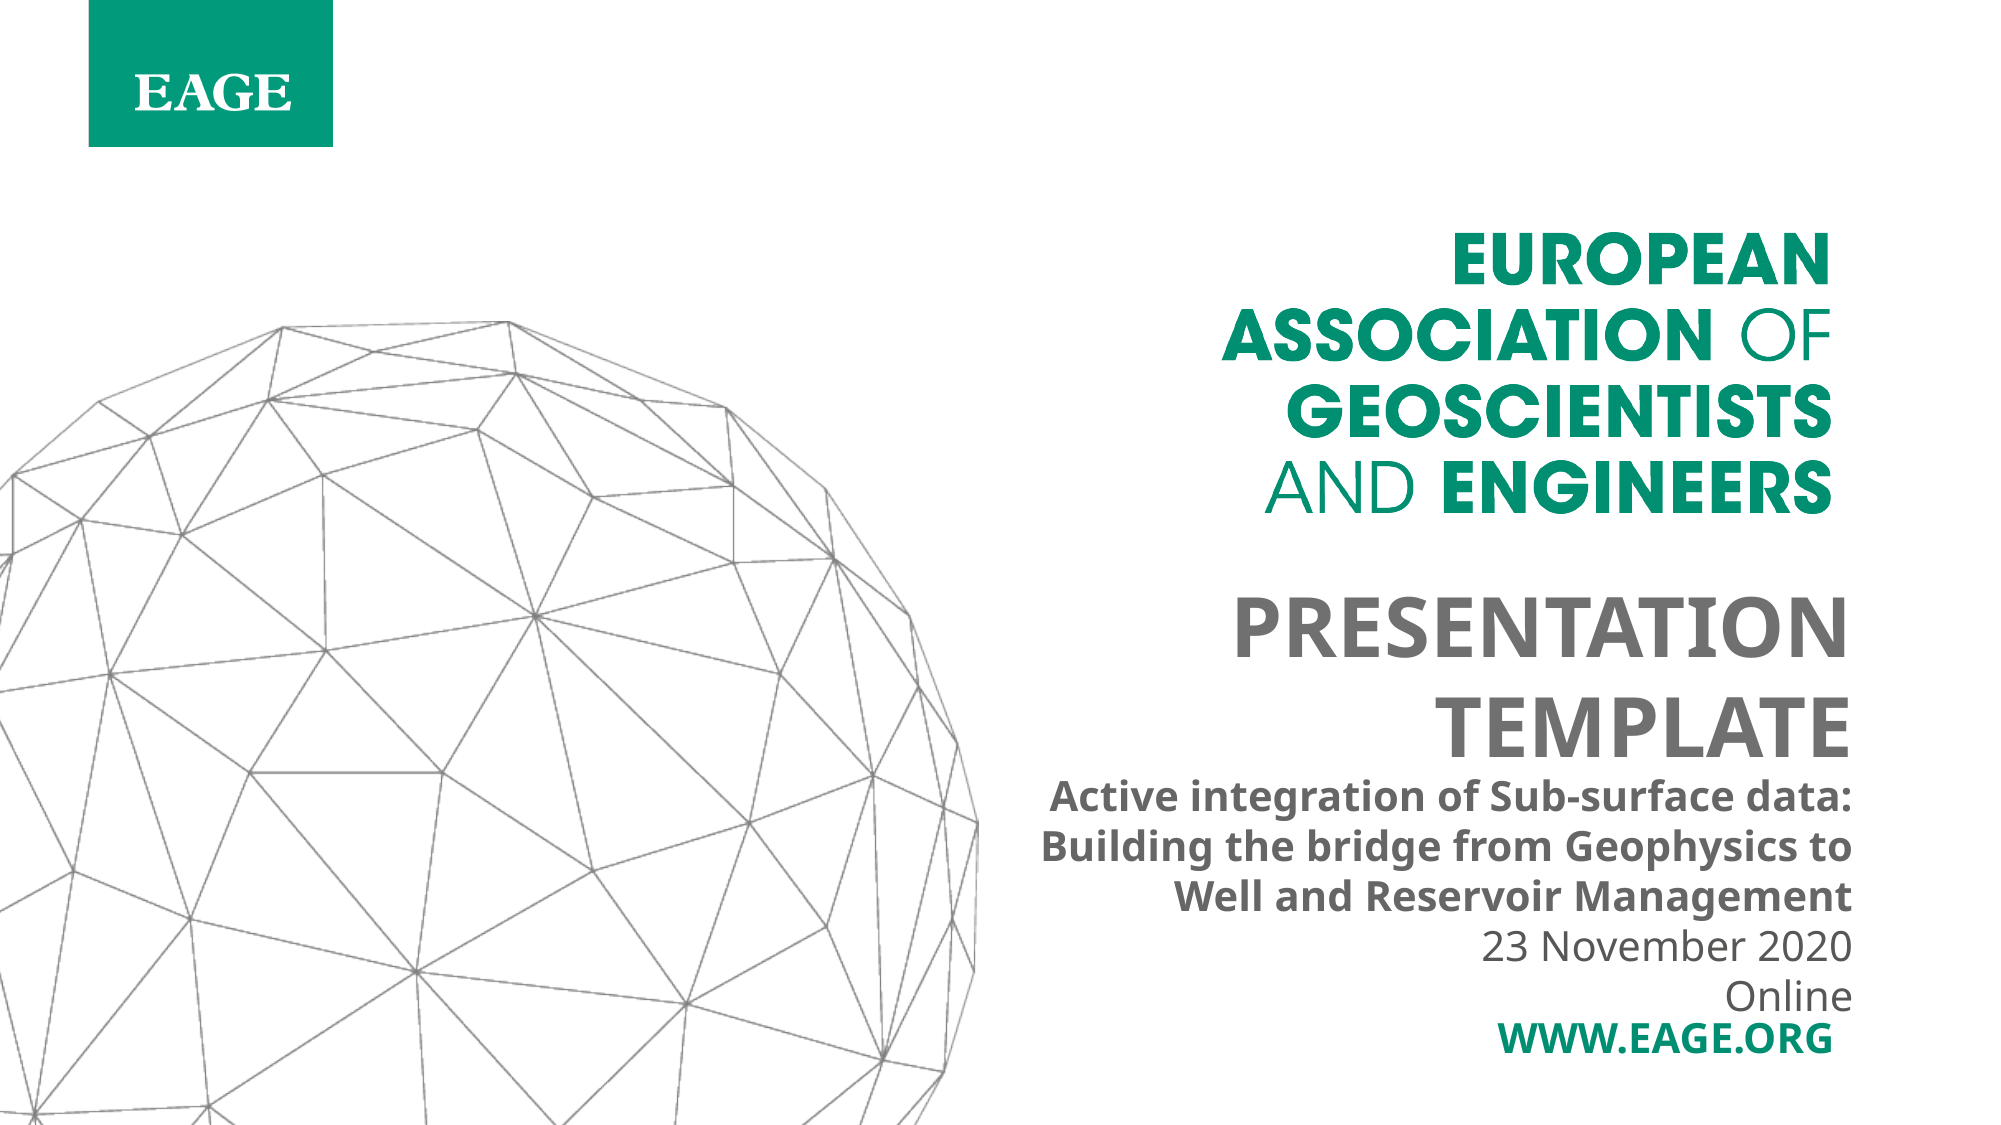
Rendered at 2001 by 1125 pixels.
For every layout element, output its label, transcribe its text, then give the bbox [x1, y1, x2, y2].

text_box PRESENTATION TEMPLATE [945, 566, 1869, 697]
picture [0, 213, 1832, 1125]
picture [88, 0, 333, 147]
text_box Active integration of Sub-surface data: Building the bridge from Geophysics to Well and Reservoir Management 23 November 2020 Online [982, 762, 1869, 1028]
